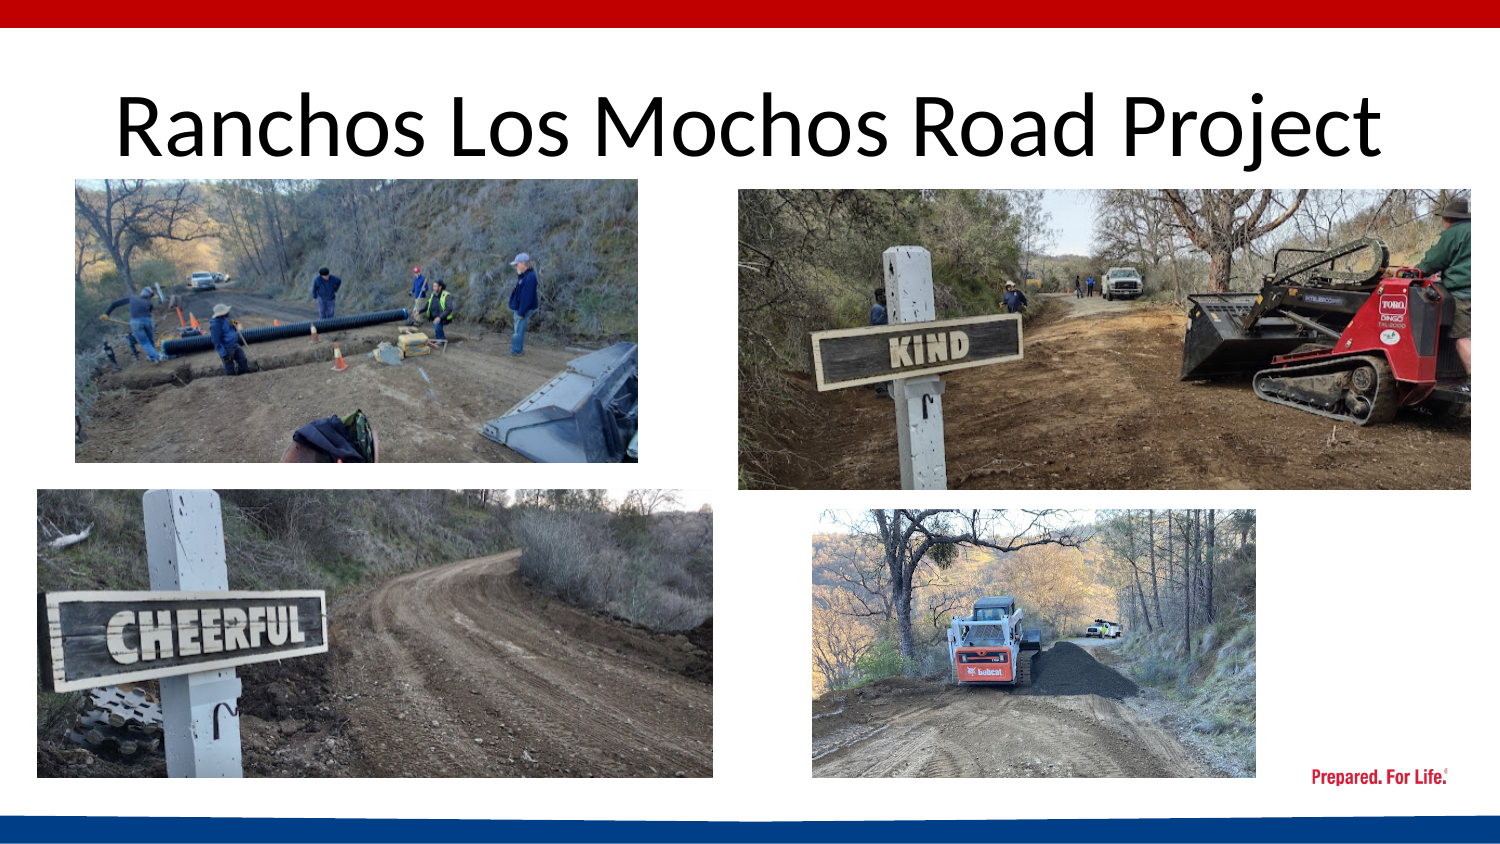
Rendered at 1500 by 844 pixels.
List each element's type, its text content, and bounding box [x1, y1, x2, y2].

picture [736, 189, 1471, 490]
title Ranchos Los Mochos Road Project [74, 65, 1426, 175]
picture [812, 507, 1257, 779]
picture [74, 179, 638, 463]
picture [37, 488, 713, 779]
